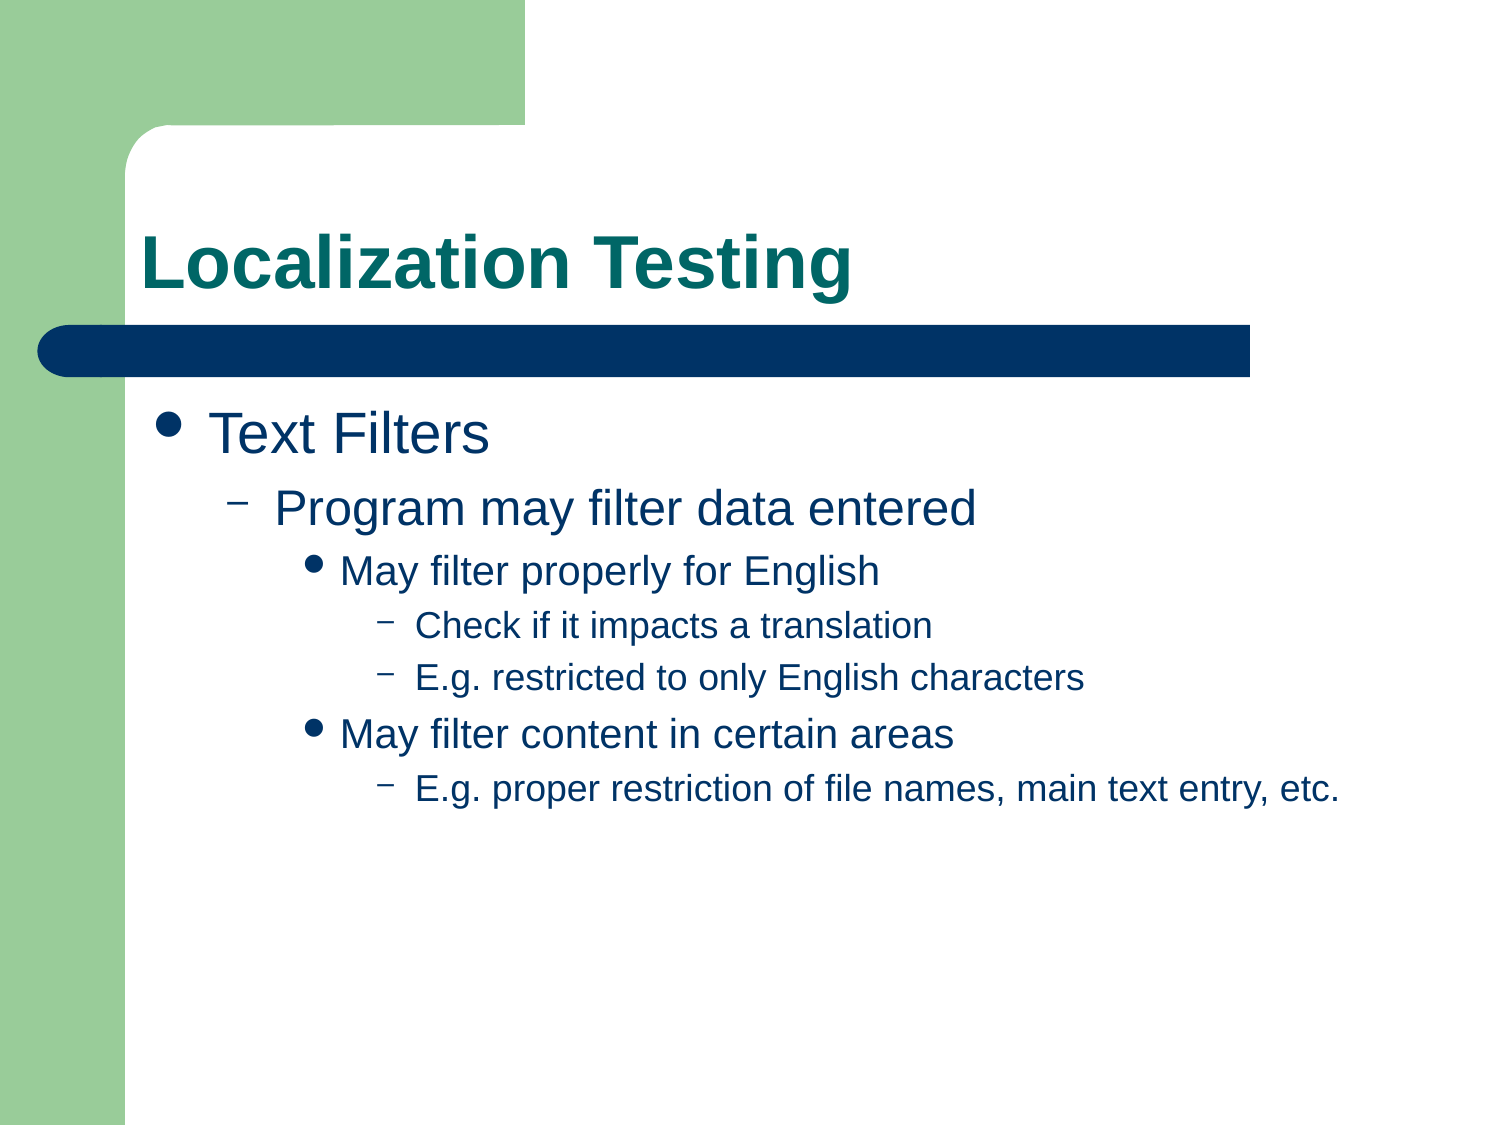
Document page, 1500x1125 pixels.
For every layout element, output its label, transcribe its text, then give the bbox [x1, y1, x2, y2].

title Localization Testing [124, 124, 1426, 313]
list Text Filters Program may filter data entered May filter properly for English Check if it impacts a translation E.g. restricted to only English characters May filter content in certain areas E.g. proper restriction of file names, main text entry, etc. [137, 387, 1400, 999]
